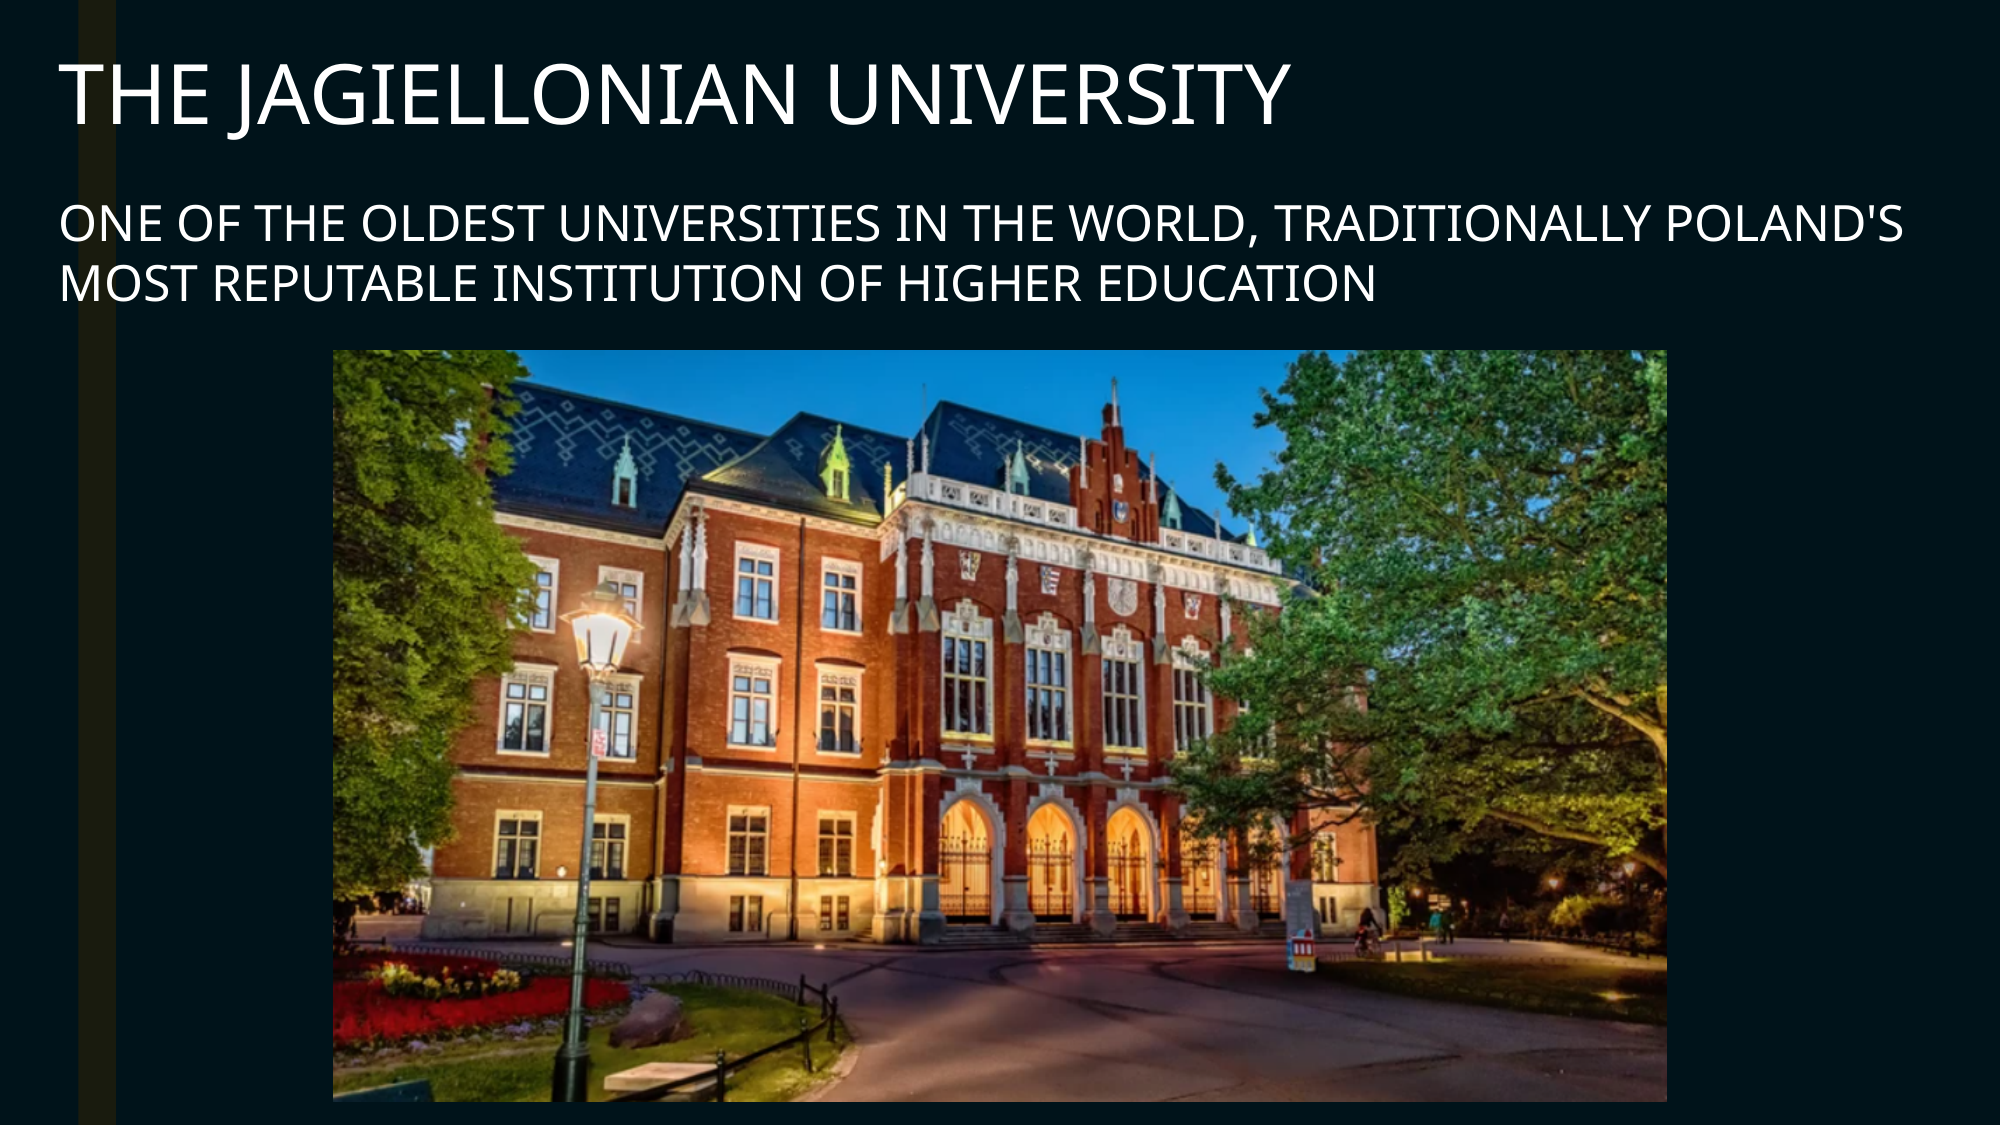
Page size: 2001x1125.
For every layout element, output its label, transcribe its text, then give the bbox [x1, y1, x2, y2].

picture [333, 350, 1667, 1102]
text_box THE JAGIELLONIAN UNIVERSITY ONE OF THE OLDEST UNIVERSITIES IN THE WORLD, TRADITIONALLY POLAND'S MOST REPUTABLE INSTITUTION OF HIGHER EDUCATION [44, 33, 1950, 369]
